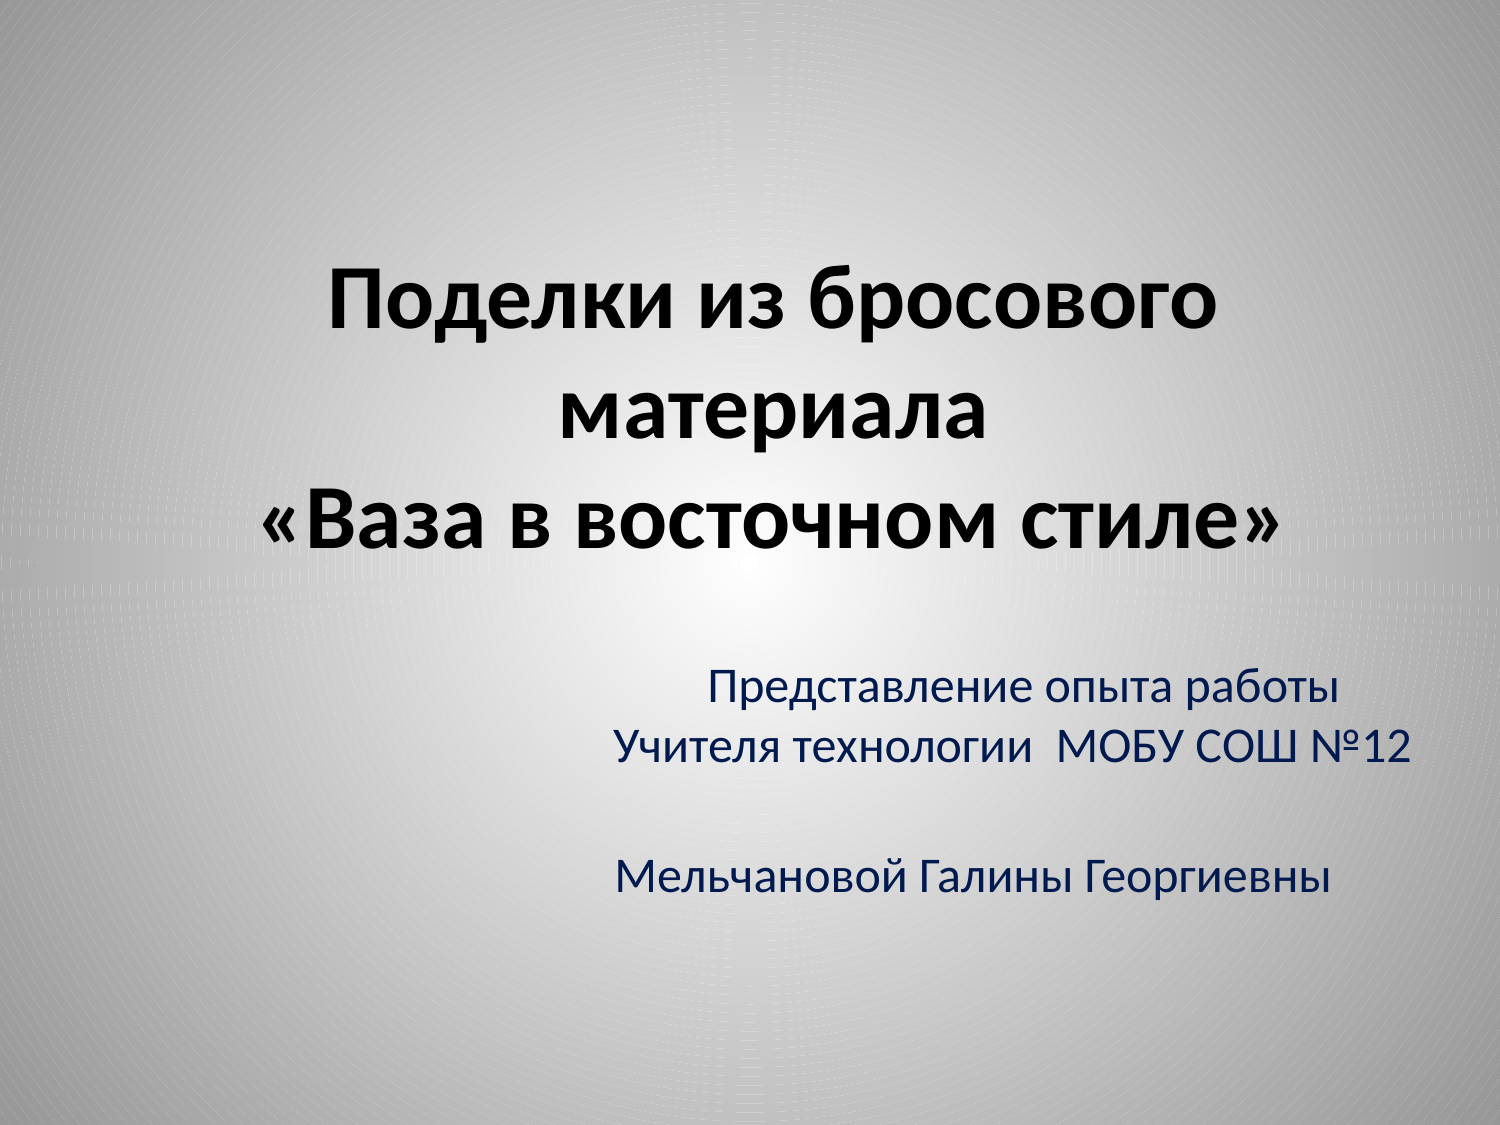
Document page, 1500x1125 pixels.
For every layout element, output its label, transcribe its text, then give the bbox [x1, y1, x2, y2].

subtitle Представление опыта работы Учителя технологии МОБУ СОШ №12 Мельчановой Галины Георгиевны [597, 644, 1450, 1032]
title Поделки из бросового материала «Ваза в восточном стиле» [210, 70, 1336, 844]
